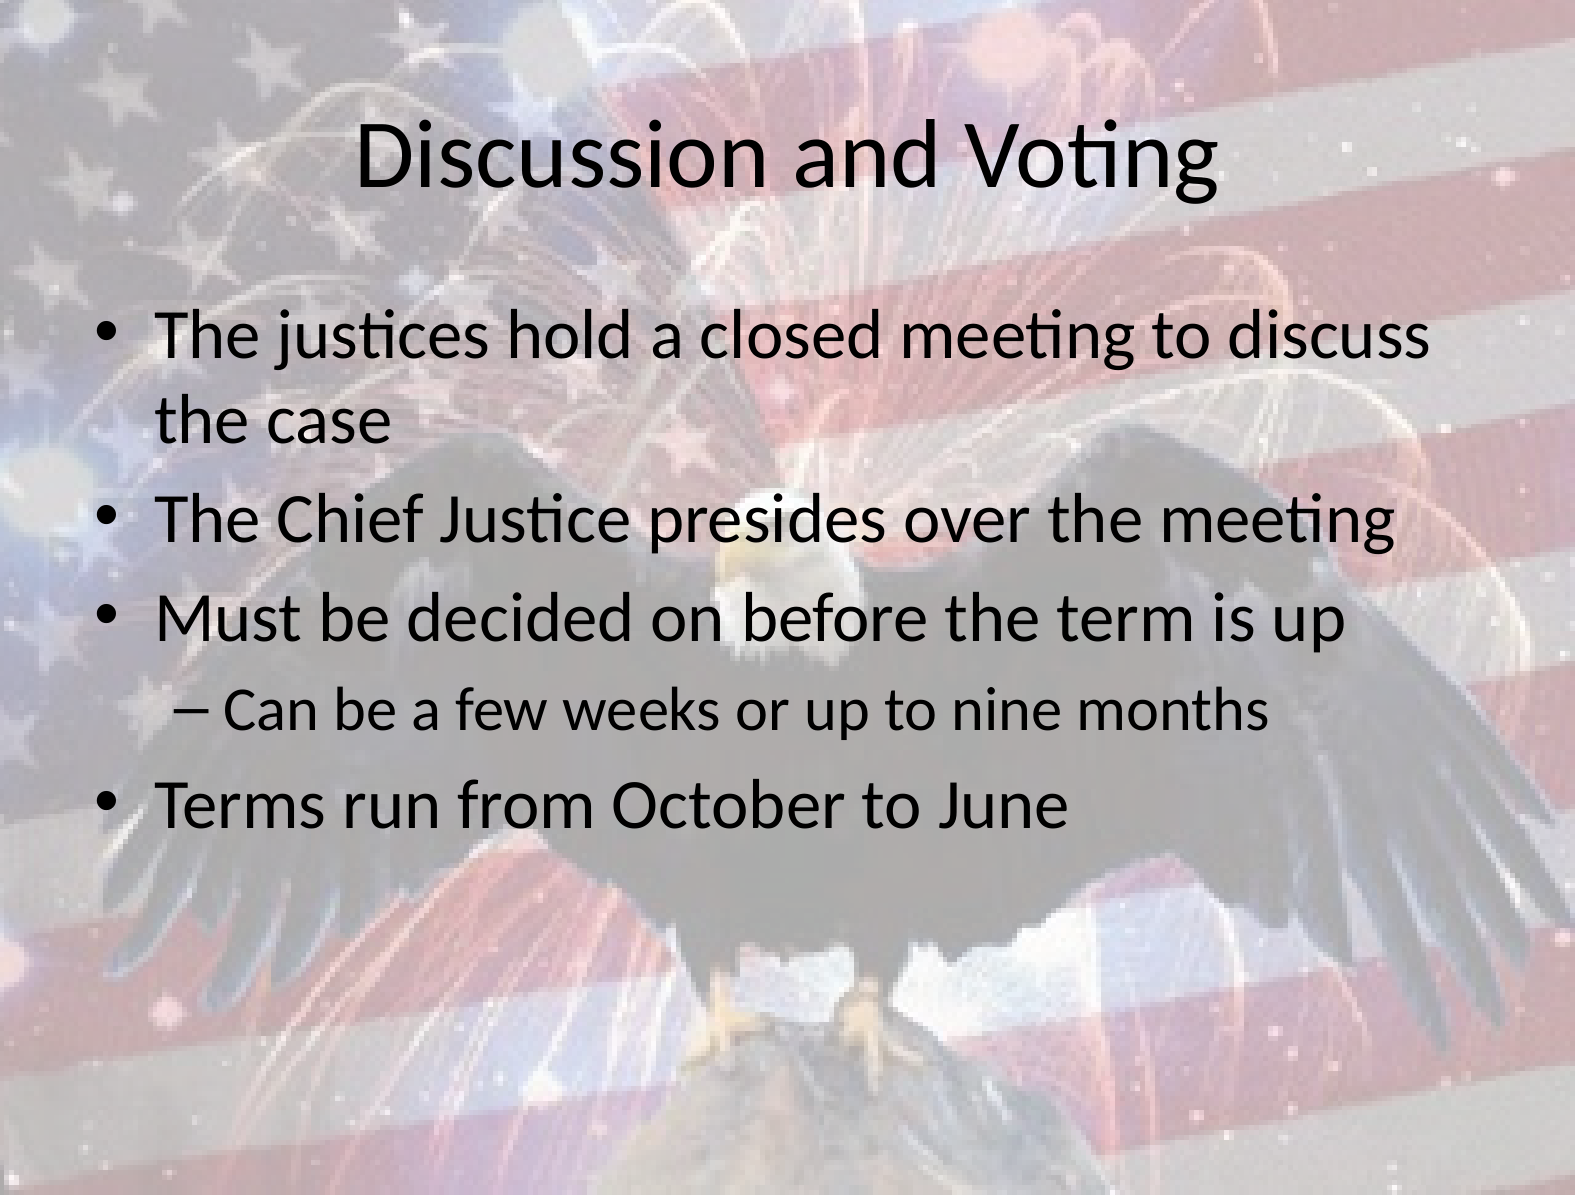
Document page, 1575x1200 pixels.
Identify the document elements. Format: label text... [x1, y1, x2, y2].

list The justices hold a closed meeting to discuss the case The Chief Justice presides over the meeting Must be decided on before the term is up Can be a few weeks or up to nine months Terms run from October to June [78, 279, 1497, 1072]
title Discussion and Voting [78, 48, 1497, 249]
